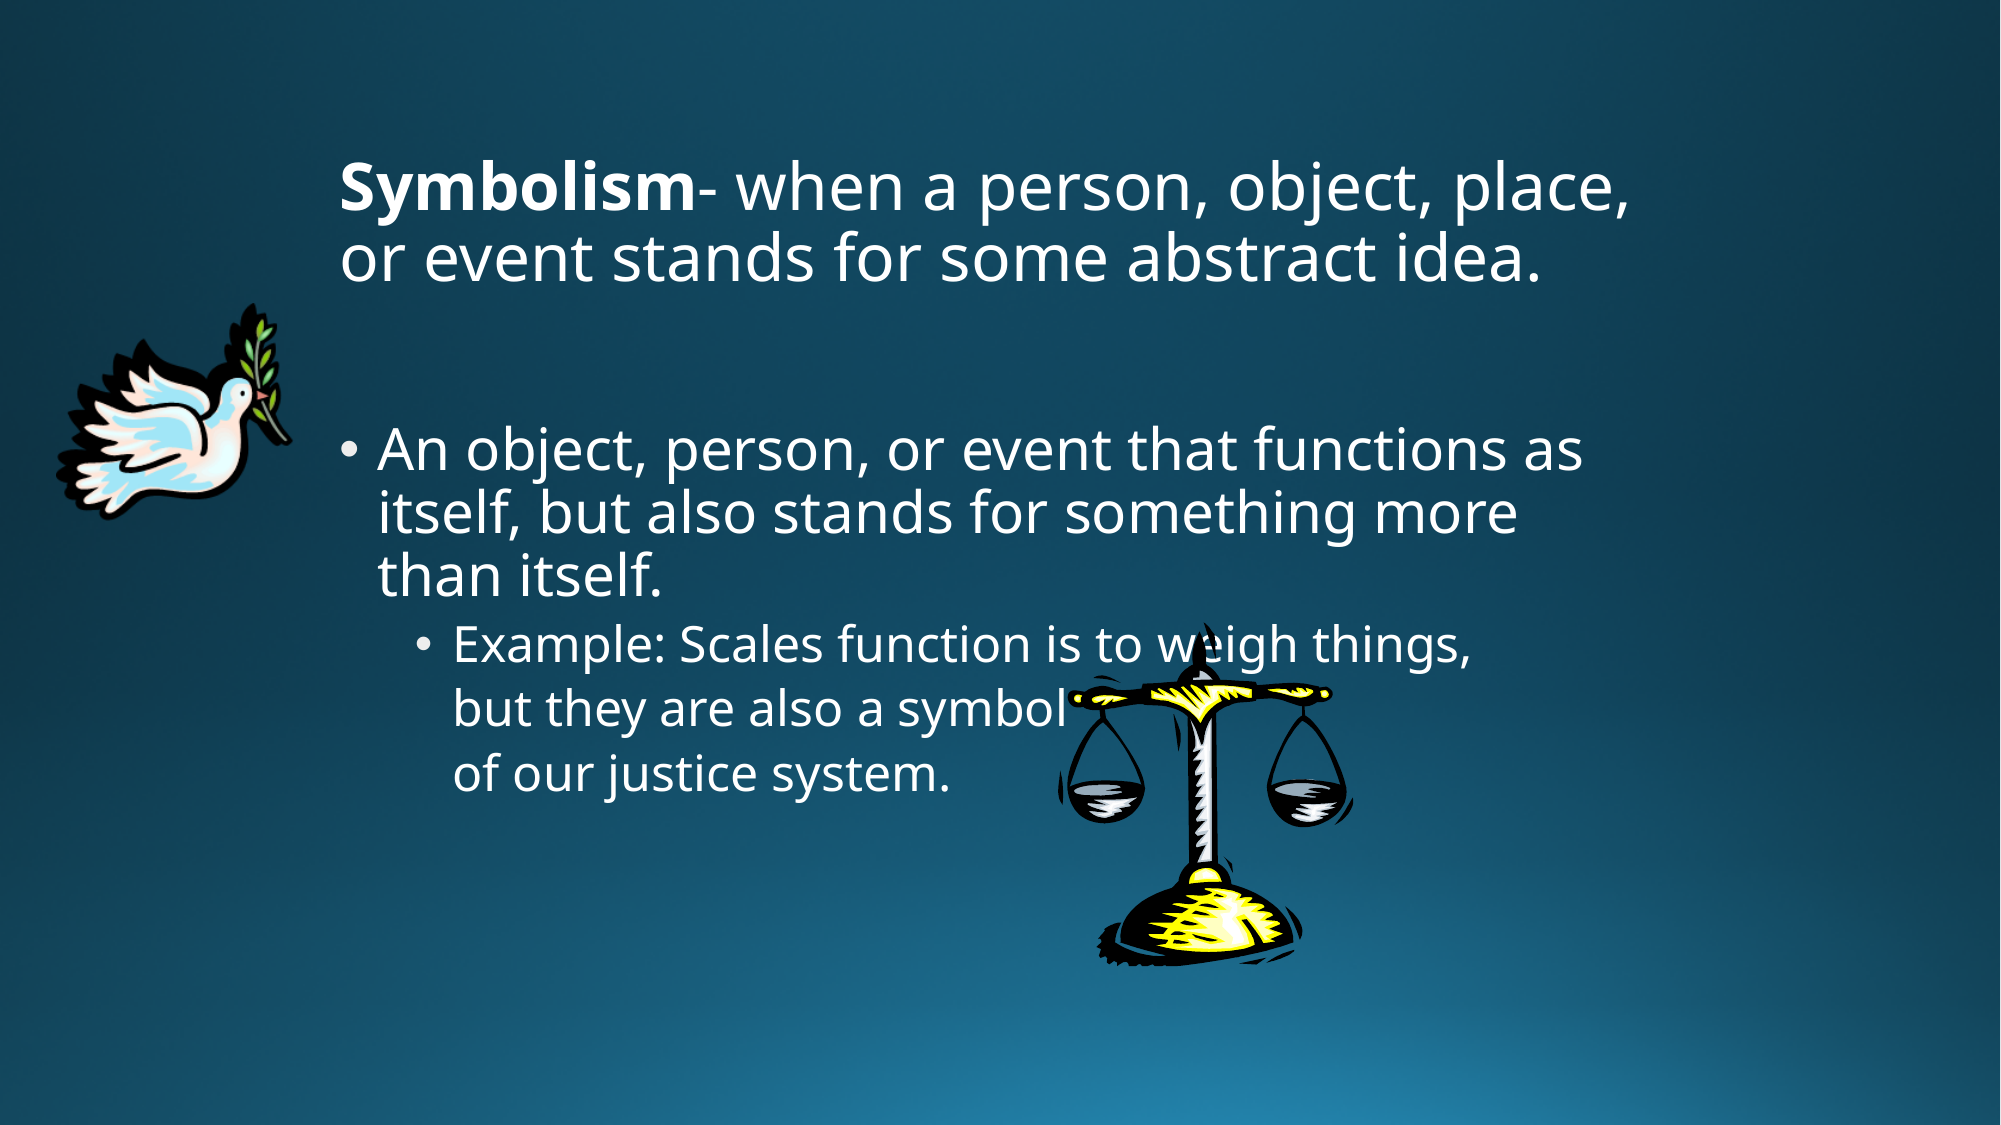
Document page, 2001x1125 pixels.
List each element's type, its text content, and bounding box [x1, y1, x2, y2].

list An object, person, or event that functions as itself, but also stands for something more than itself. Example: Scales function is to weigh things, but they are also a symbol of our justice system. [324, 412, 1675, 1005]
title Symbolism- when a person, object, place, or event stands for some abstract idea. [324, 112, 1675, 338]
picture [0, 0, 2001, 1125]
